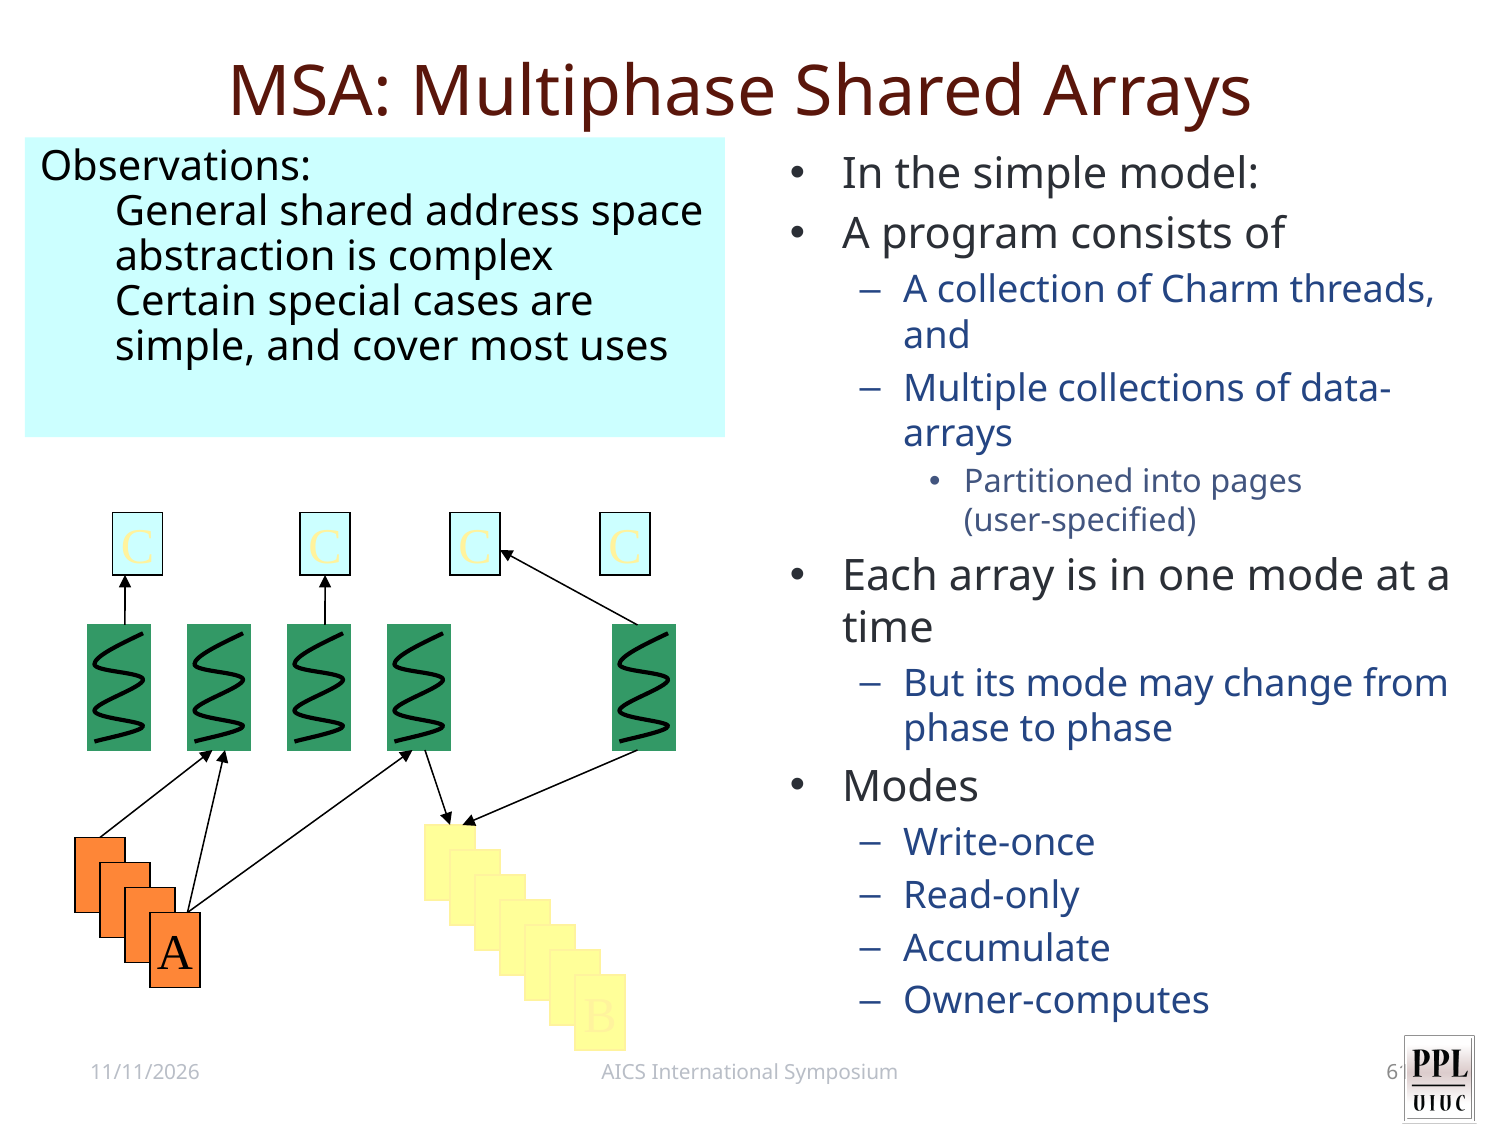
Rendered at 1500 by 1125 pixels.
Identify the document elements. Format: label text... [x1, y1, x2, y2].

title MSA: Multiphase Shared Arrays [50, 37, 1450, 138]
text_box Observations: General shared address space abstraction is complex Certain special cases are simple, and cover most uses [24, 137, 725, 438]
slide_number 61 [1074, 1042, 1425, 1103]
list In the simple model: A program consists of A collection of Charm threads, and Multiple collections of data-arrays Partitioned into pages (user-specified) Each array is in one mode at a time But its mode may change from phase to phase Modes Write-once Read-only Accumulate Owner-computes [774, 137, 1482, 1038]
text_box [74, 511, 676, 1051]
footer AICS International Symposium [512, 1042, 988, 1103]
picture [1400, 1038, 1478, 1125]
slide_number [75, 1059, 425, 1103]
